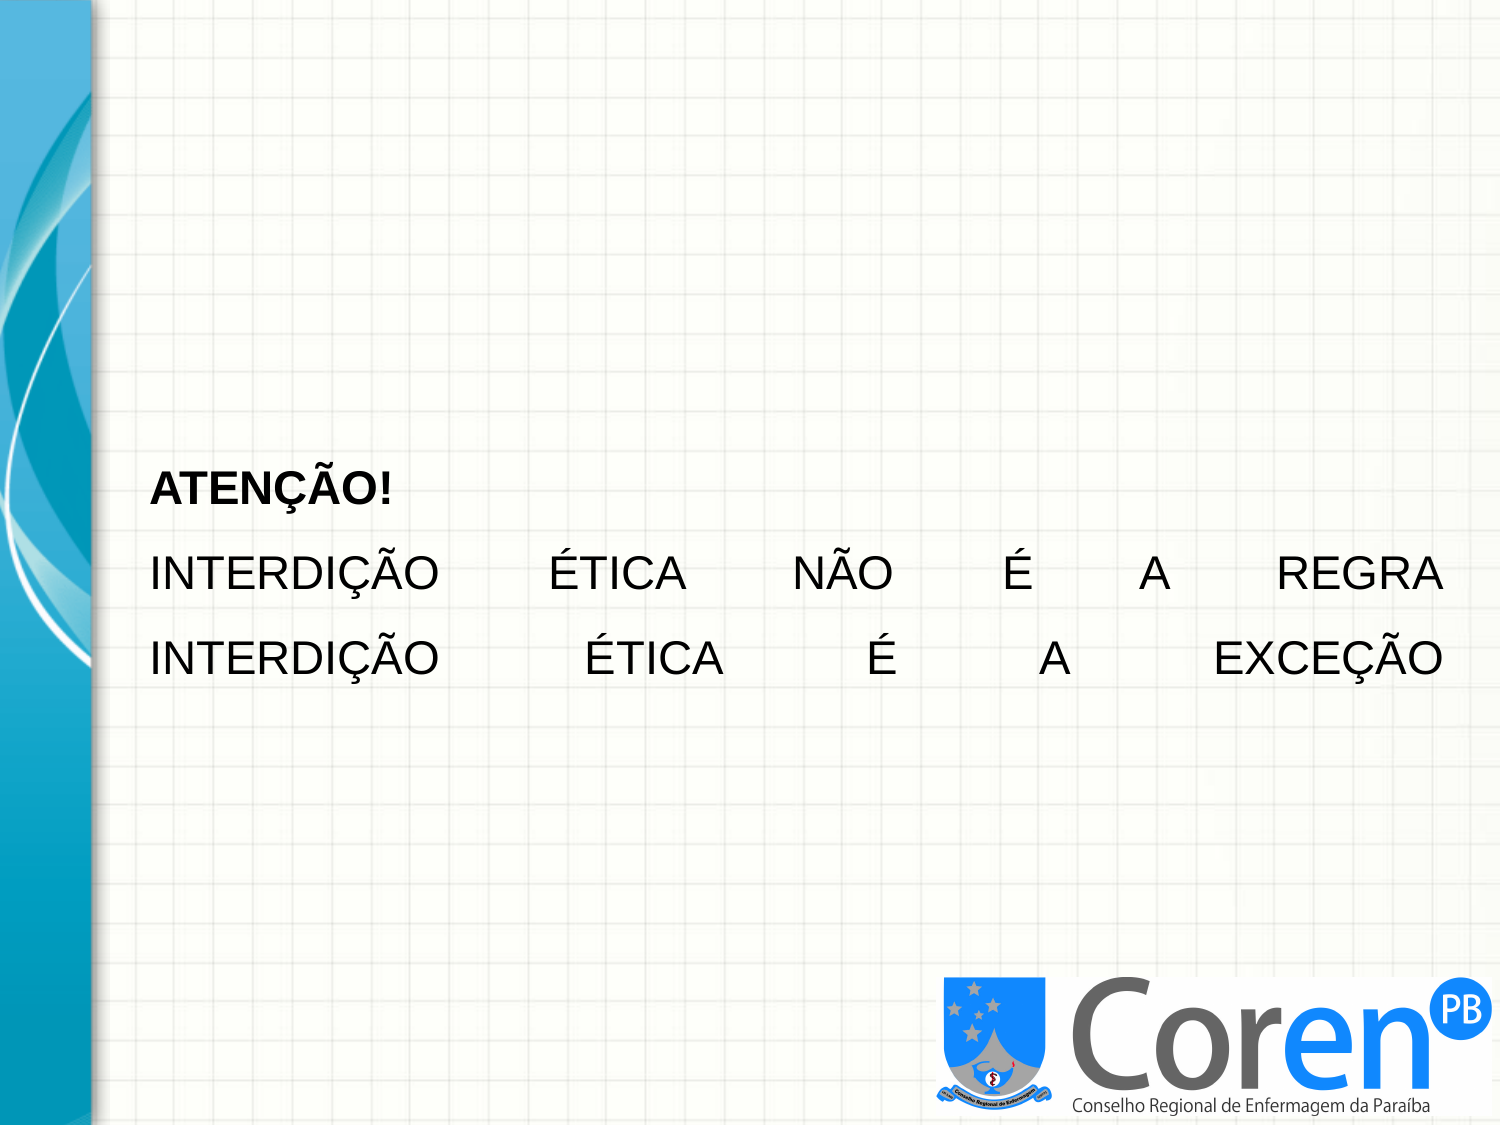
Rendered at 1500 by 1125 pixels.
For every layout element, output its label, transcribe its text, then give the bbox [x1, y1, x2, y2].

picture [0, 0, 1500, 1125]
title ATENÇÃO! INTERDIÇÃO ÉTICA NÃO É A REGRA INTERDIÇÃO ÉTICA É A EXCEÇÃO [134, 314, 1460, 764]
